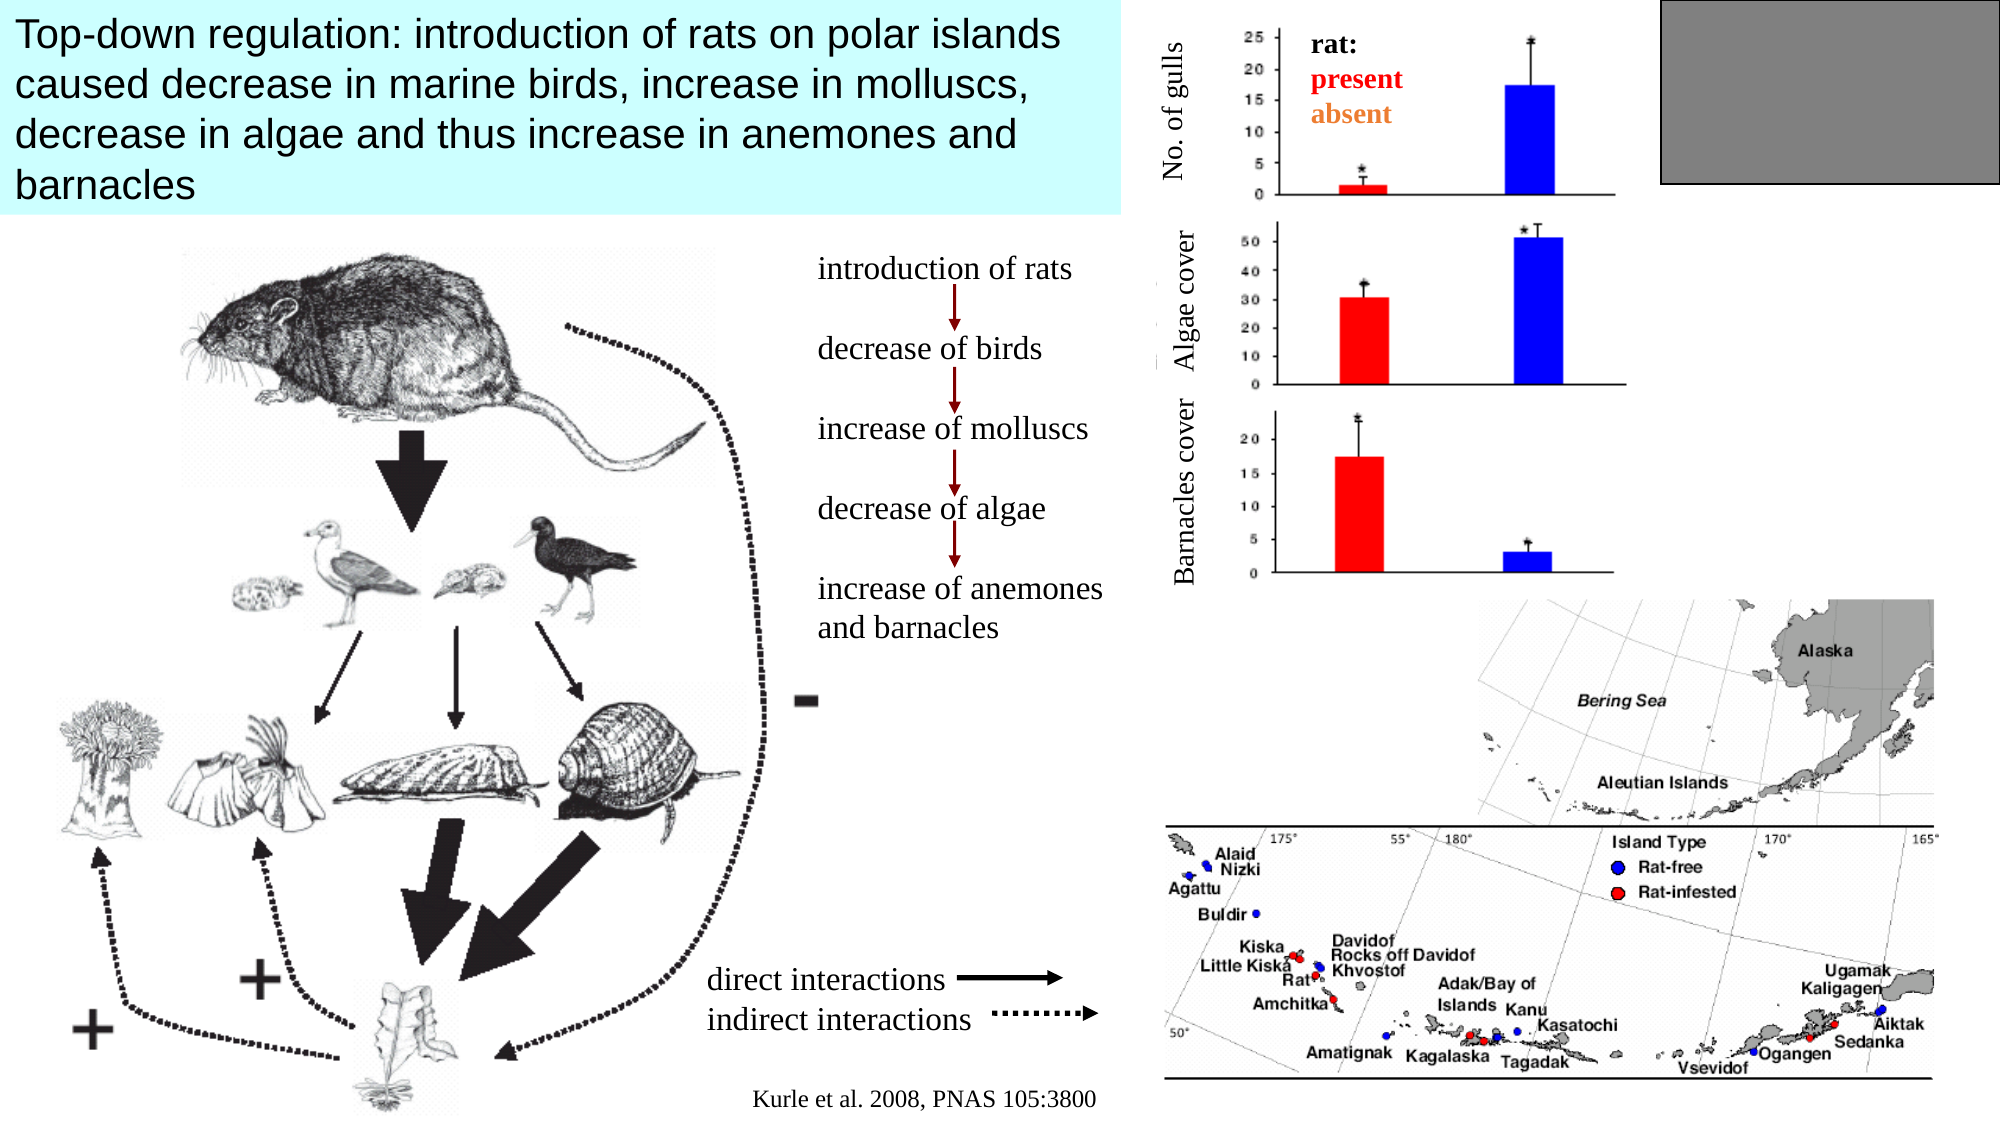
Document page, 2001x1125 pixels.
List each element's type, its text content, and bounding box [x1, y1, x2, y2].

text_box [1084, 1007, 1099, 1020]
text_box introduction of rats decrease of birds increase of molluscs decrease of algae increase of anemones and barnacles [856, 239, 1122, 653]
text_box direct interactions [856, 950, 962, 989]
text_box [962, 971, 1064, 984]
text_box Top-down regulation: introduction of rats on polar islands caused decrease in marine birds, increase in molluscs, decrease in algae and thus increase in anemones and barnacles [0, 0, 1121, 215]
picture [10, 226, 856, 1125]
text_box indirect interactions [856, 989, 988, 1045]
text_box Kurle et al. 2008, PNAS 105:3800 [856, 1075, 1113, 1120]
text_box [1660, 0, 2000, 185]
picture [1142, 584, 1940, 1094]
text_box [1145, 0, 1648, 602]
